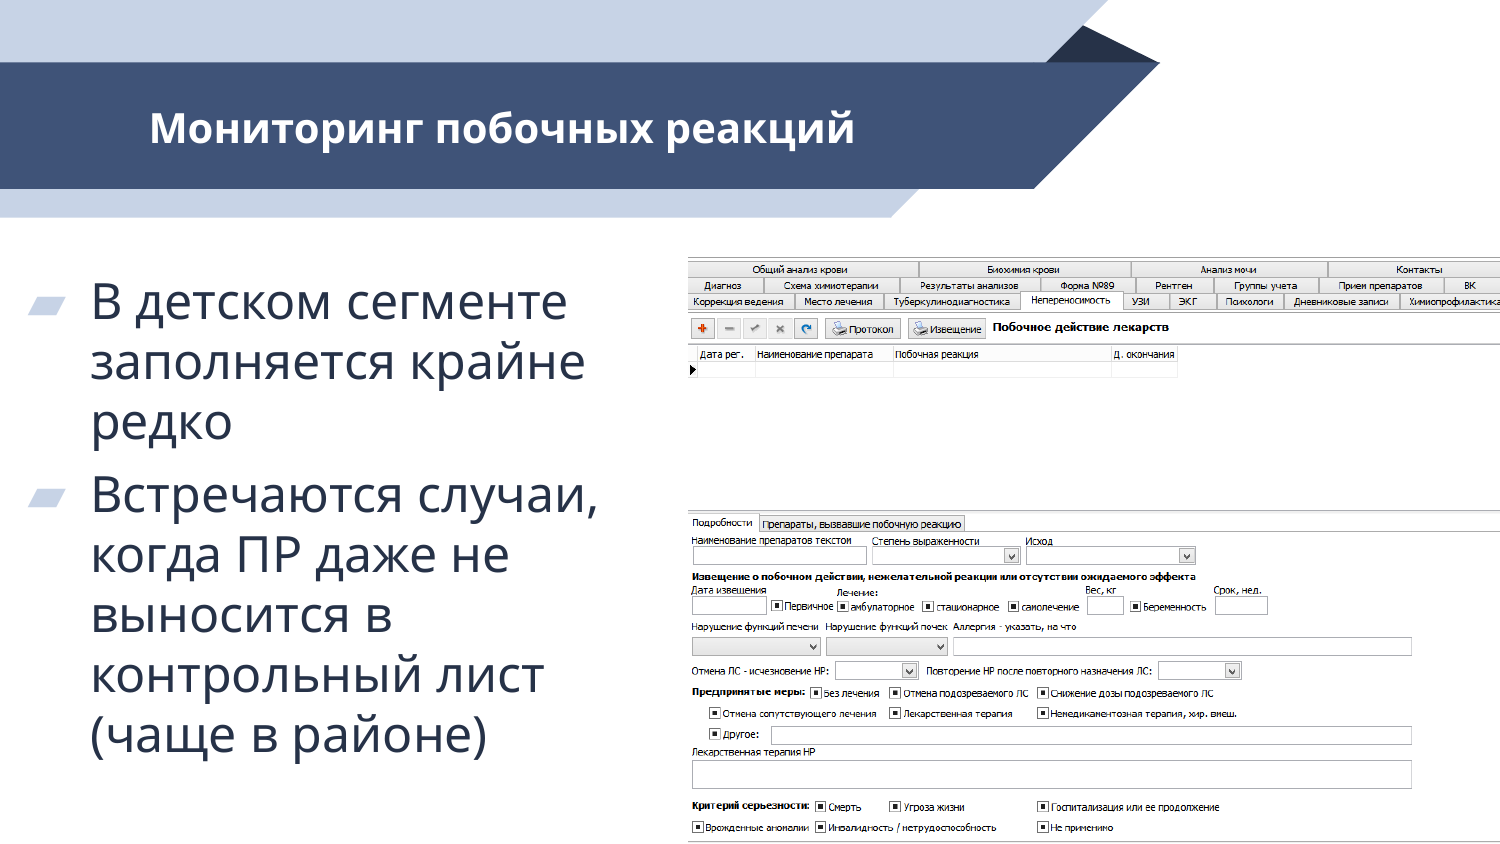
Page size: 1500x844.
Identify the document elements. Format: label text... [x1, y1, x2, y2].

title Мониторинг побочных реакций [133, 64, 1035, 190]
picture [687, 254, 1500, 844]
list В детском сегменте заполняется крайне редко Встречаются случаи, когда ПР даже не выносится в контрольный лист (чаще в районе) [0, 188, 681, 844]
